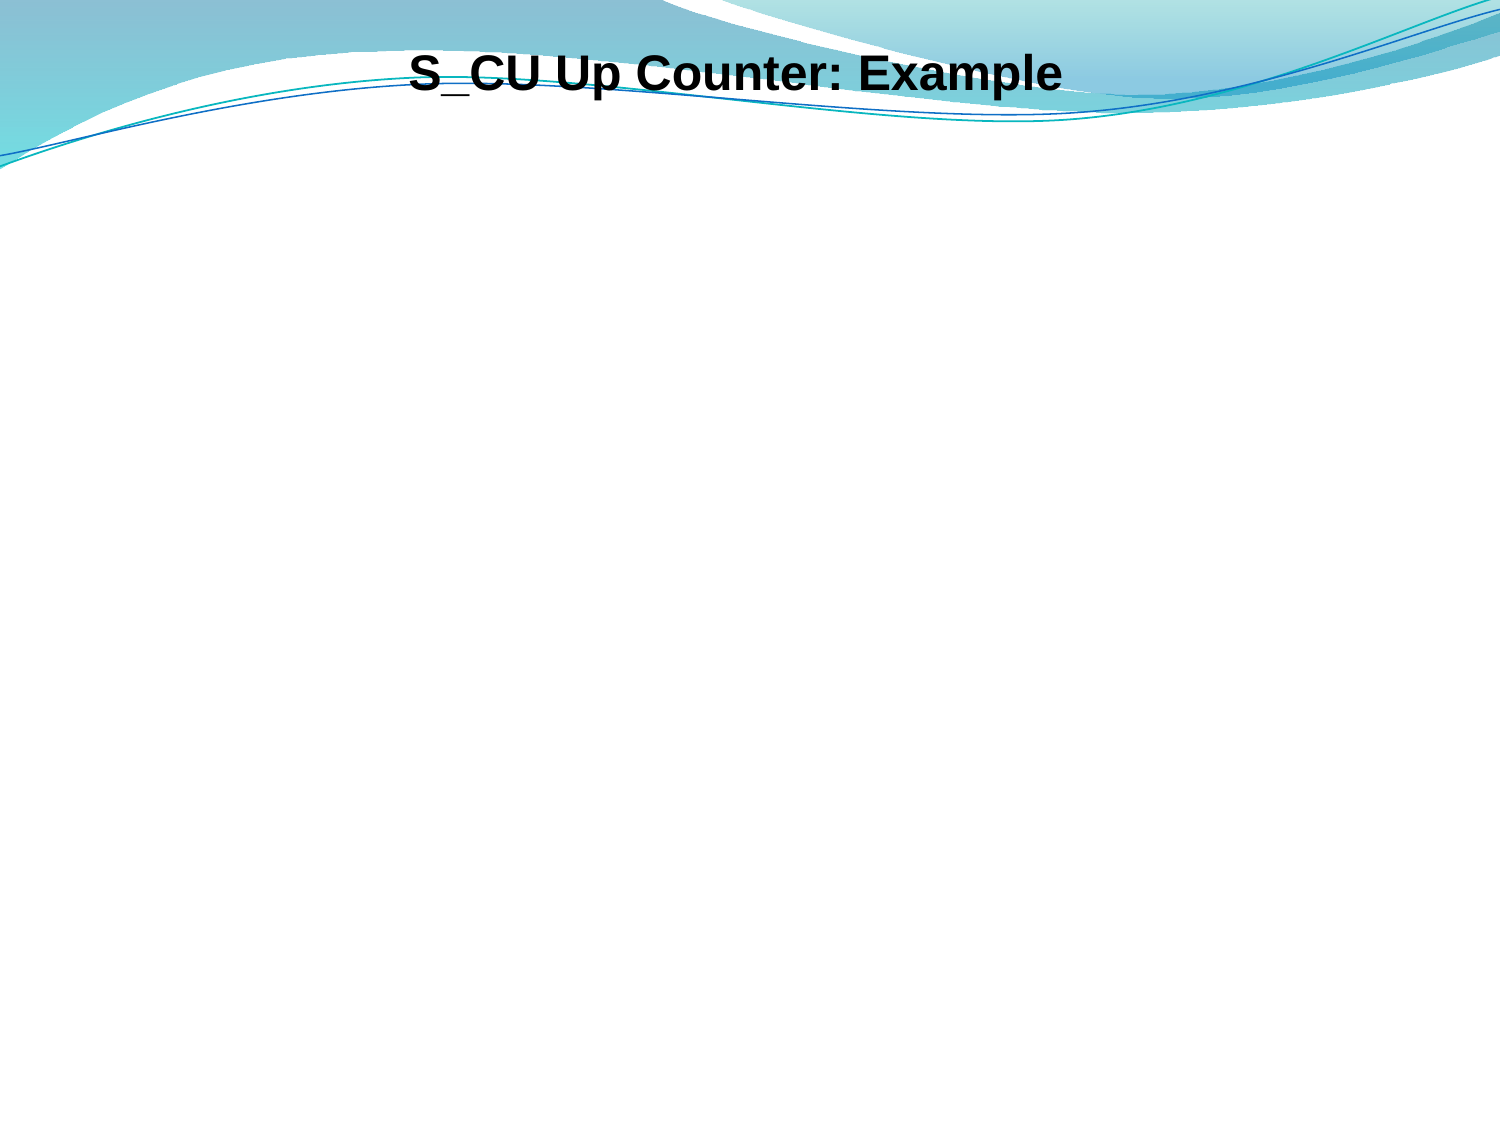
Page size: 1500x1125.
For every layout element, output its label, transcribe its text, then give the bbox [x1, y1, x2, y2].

title S_CU Up Counter: Example [49, 12, 1426, 101]
